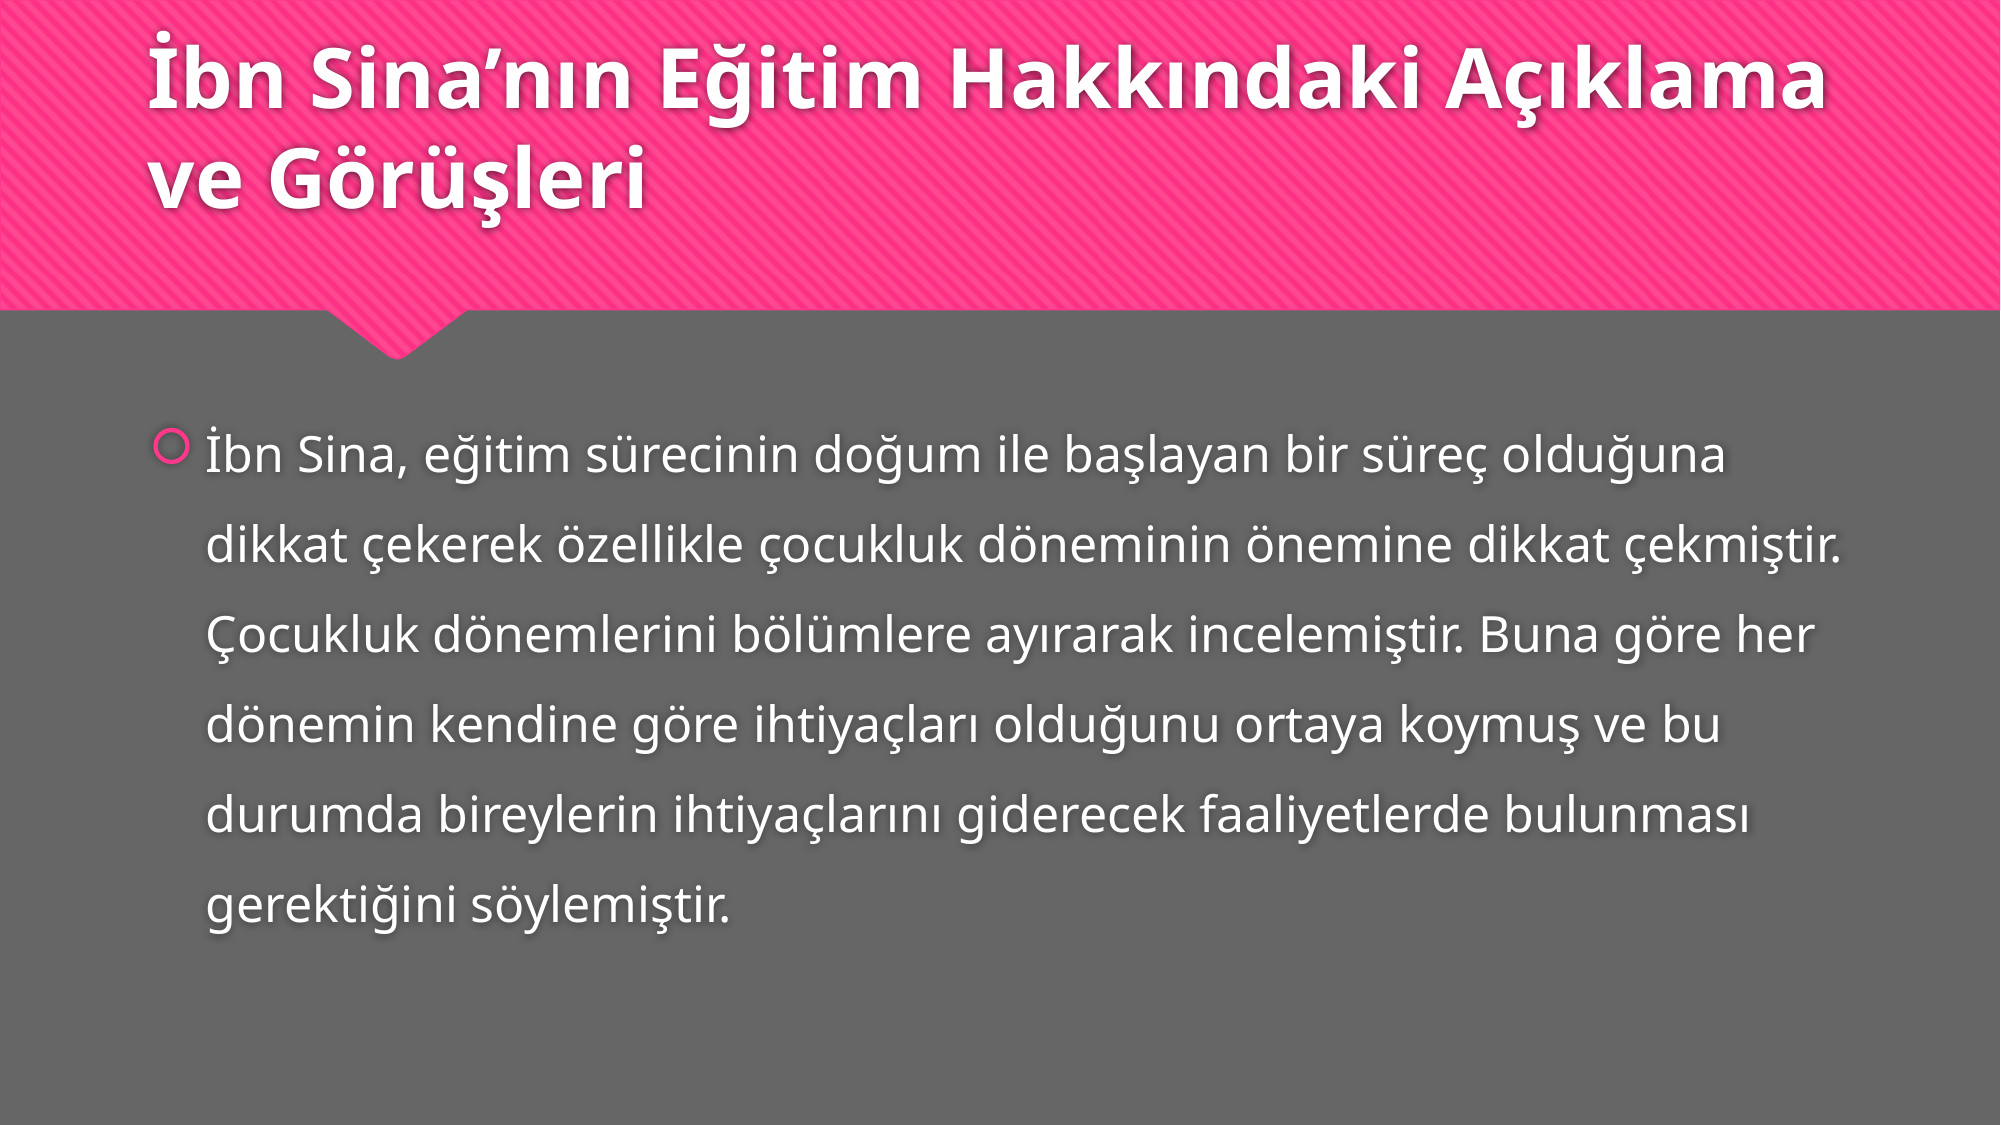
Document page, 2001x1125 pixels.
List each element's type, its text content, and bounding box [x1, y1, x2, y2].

title İbn Sina’nın Eğitim Hakkındaki Açıklama ve Görüşleri [132, 73, 1868, 233]
list İbn Sina, eğitim sürecinin doğum ile başlayan bir süreç olduğuna dikkat çekerek özellikle çocukluk döneminin önemine dikkat çekmiştir. Çocukluk dönemlerini bölümlere ayırarak incelemiştir. Buna göre her dönemin kendine göre ihtiyaçları olduğunu ortaya koymuş ve bu durumda bireylerin ihtiyaçlarını giderecek faaliyetlerde bulunması gerektiğini söylemiştir. [134, 364, 1866, 962]
